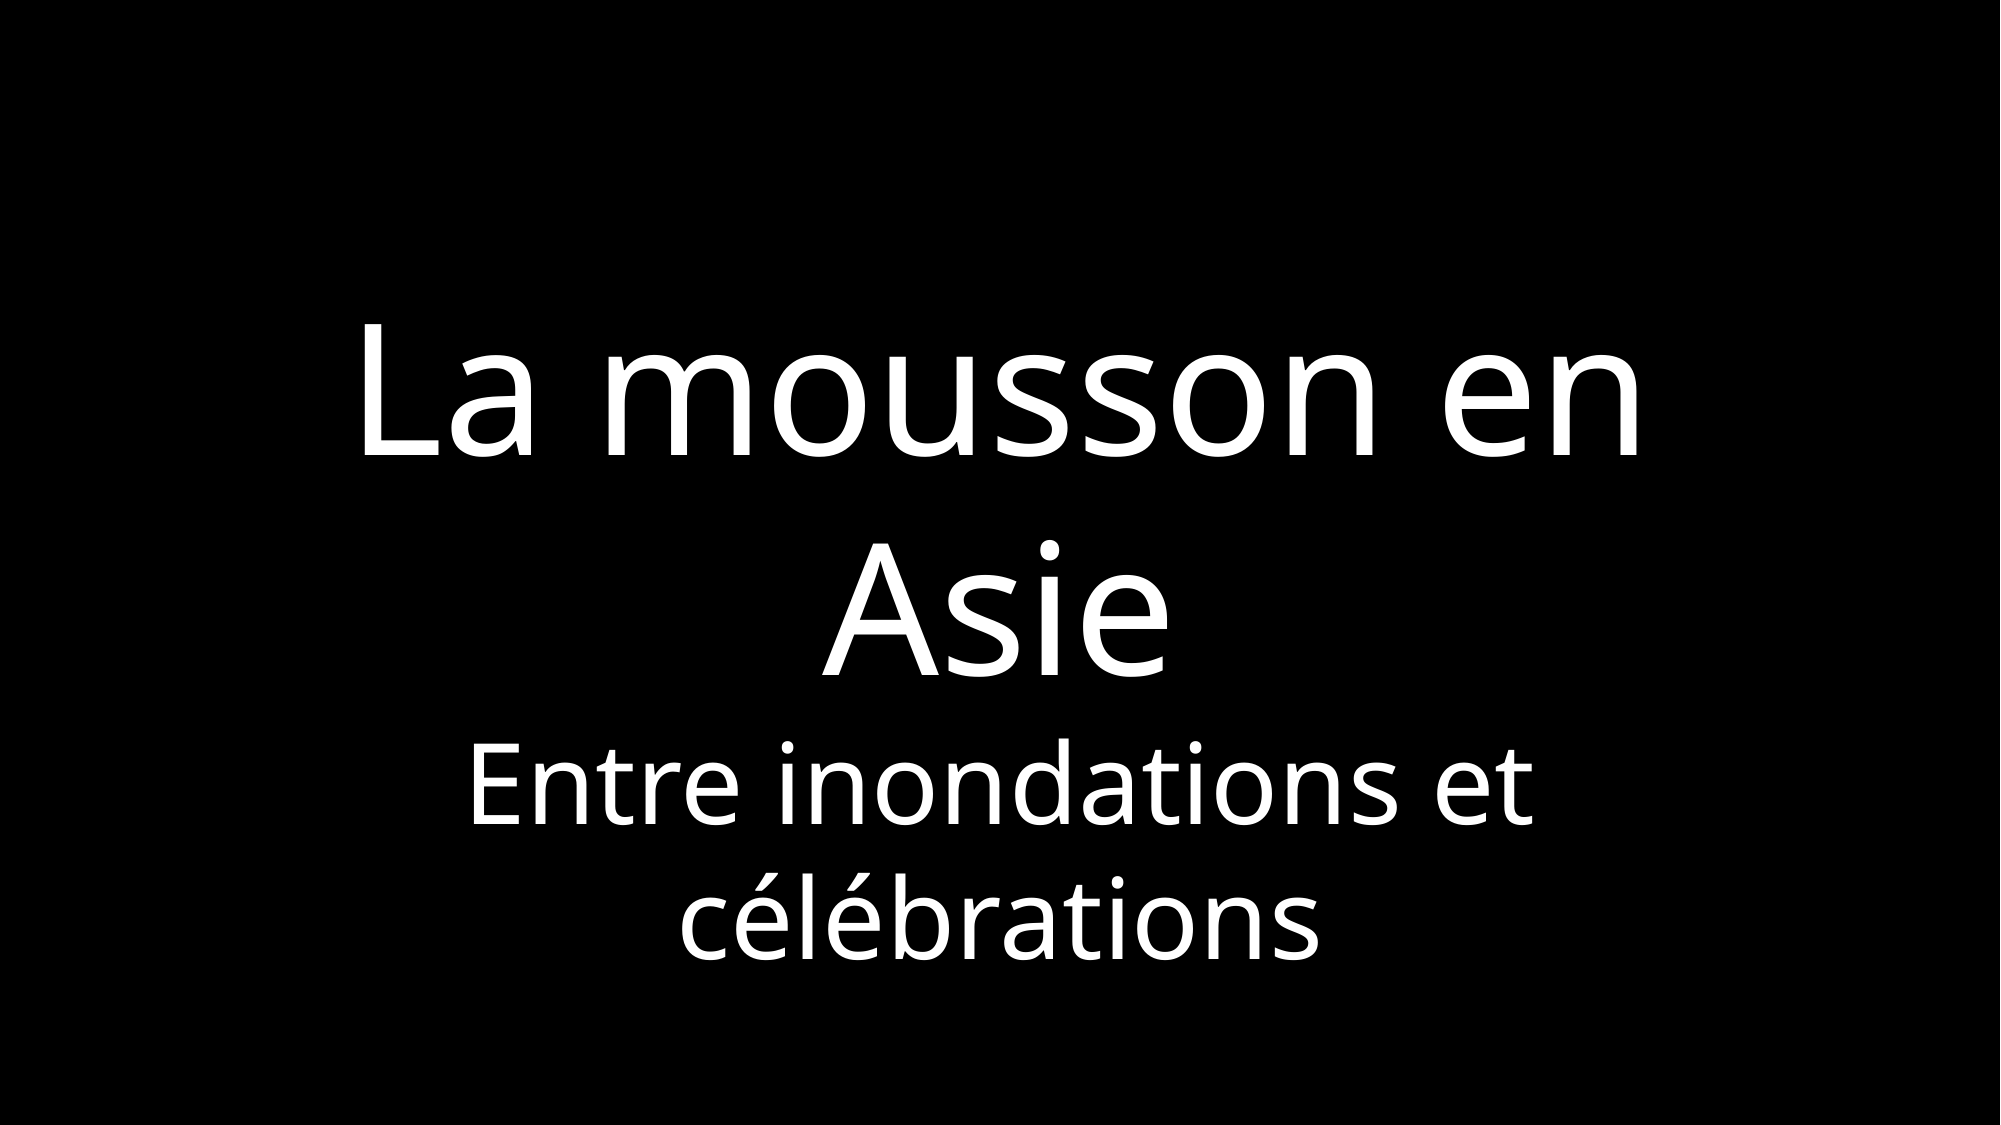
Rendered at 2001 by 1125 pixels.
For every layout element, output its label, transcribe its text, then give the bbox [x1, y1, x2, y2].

text_box La mousson en Asie Entre inondations et célébrations [136, 264, 1864, 990]
